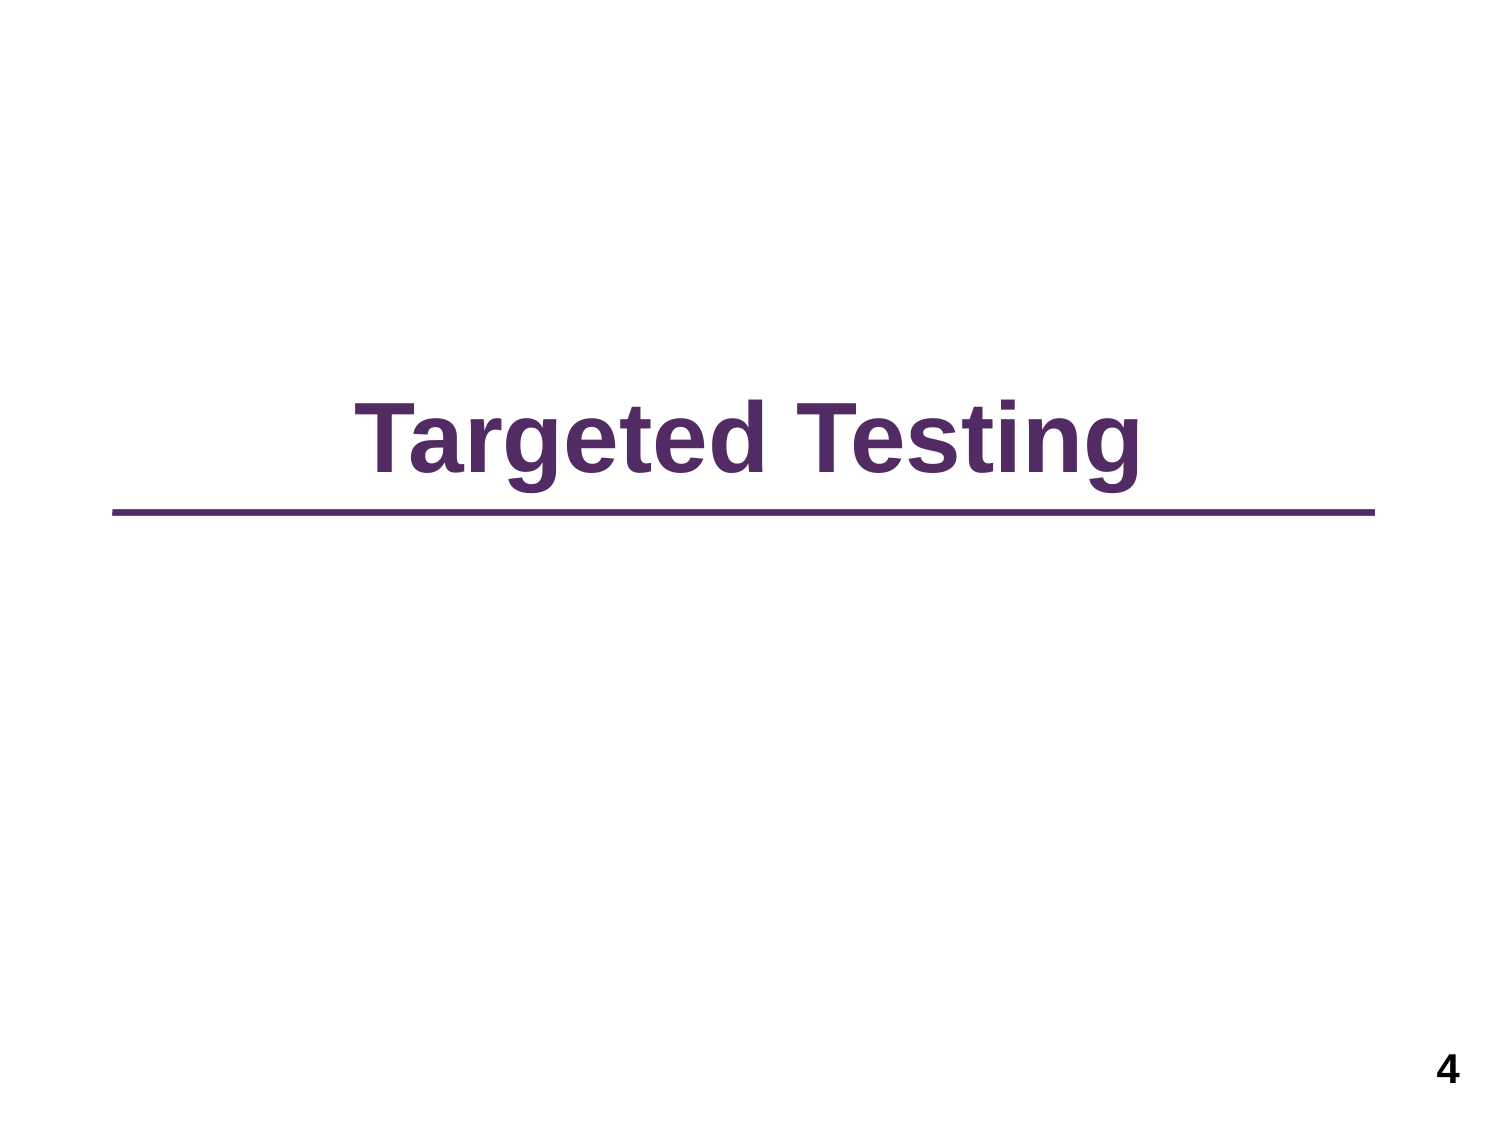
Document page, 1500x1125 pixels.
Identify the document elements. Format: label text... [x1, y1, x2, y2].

title Targeted Testing [112, 258, 1388, 500]
slide_number 4 [1124, 1034, 1476, 1113]
